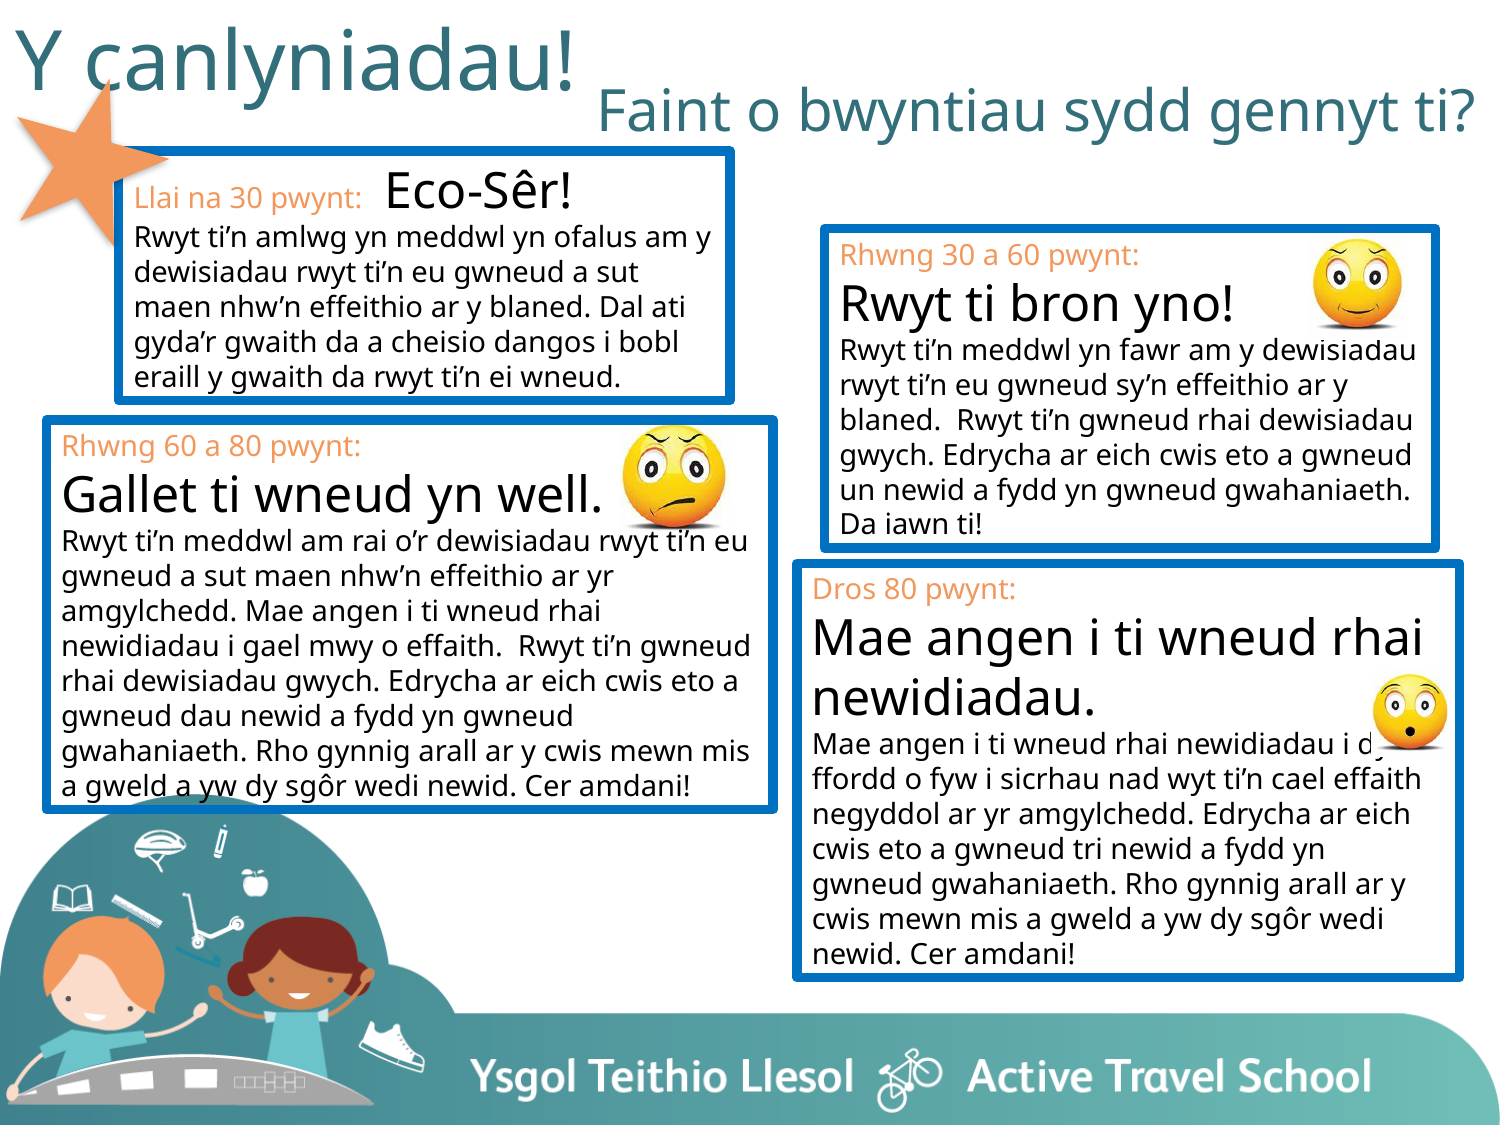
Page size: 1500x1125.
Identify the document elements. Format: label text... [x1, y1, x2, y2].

text_box Dros 80 pwynt: Mae angen i ti wneud rhai newidiadau. Mae angen i ti wneud rhai newidiadau i dy ffordd o fyw i sicrhau nad wyt ti’n cael effaith negyddol ar yr amgylchedd. Edrycha ar eich cwis eto a gwneud tri newid a fydd yn gwneud gwahaniaeth. Rho gynnig arall ar y cwis mewn mis a gweld a yw dy sgôr wedi newid. Cer amdani! [797, 563, 1460, 978]
text_box Rhwng 60 a 80 pwynt: Gallet ti wneud yn well. Rwyt ti’n meddwl am rai o’r dewisiadau rwyt ti’n eu gwneud a sut maen nhw’n effeithio ar yr amgylchedd. Mae angen i ti wneud rhai newidiadau i gael mwy o effaith. Rwyt ti’n gwneud rhai dewisiadau gwych. Edrycha ar eich cwis eto a gwneud dau newid a fydd yn gwneud gwahaniaeth. Rho gynnig arall ar y cwis mewn mis a gweld a yw dy sgôr wedi newid. Cer amdani! [46, 420, 774, 810]
text_box Faint o bwyntiau sydd gennyt ti? [581, 65, 1500, 151]
picture [620, 419, 731, 540]
text_box [16, 77, 171, 248]
picture [0, 794, 1500, 1125]
picture [1370, 670, 1449, 757]
picture [1308, 233, 1408, 340]
title Y canlyniadau! [0, 0, 600, 203]
text_box Llai na 30 pwynt: Eco-Sêr! Rwyt ti’n amlwg yn meddwl yn ofalus am y dewisiadau rwyt ti’n eu gwneud a sut maen nhw’n effeithio ar y blaned. Dal ati gyda’r gwaith da a cheisio dangos i bobl eraill y gwaith da rwyt ti’n ei wneud. [118, 151, 730, 401]
text_box Rhwng 30 a 60 pwynt: Rwyt ti bron yno! Rwyt ti’n meddwl yn fawr am y dewisiadau rwyt ti’n eu gwneud sy’n effeithio ar y blaned. Rwyt ti’n gwneud rhai dewisiadau gwych. Edrycha ar eich cwis eto a gwneud un newid a fydd yn gwneud gwahaniaeth. Da iawn ti! [824, 228, 1436, 549]
